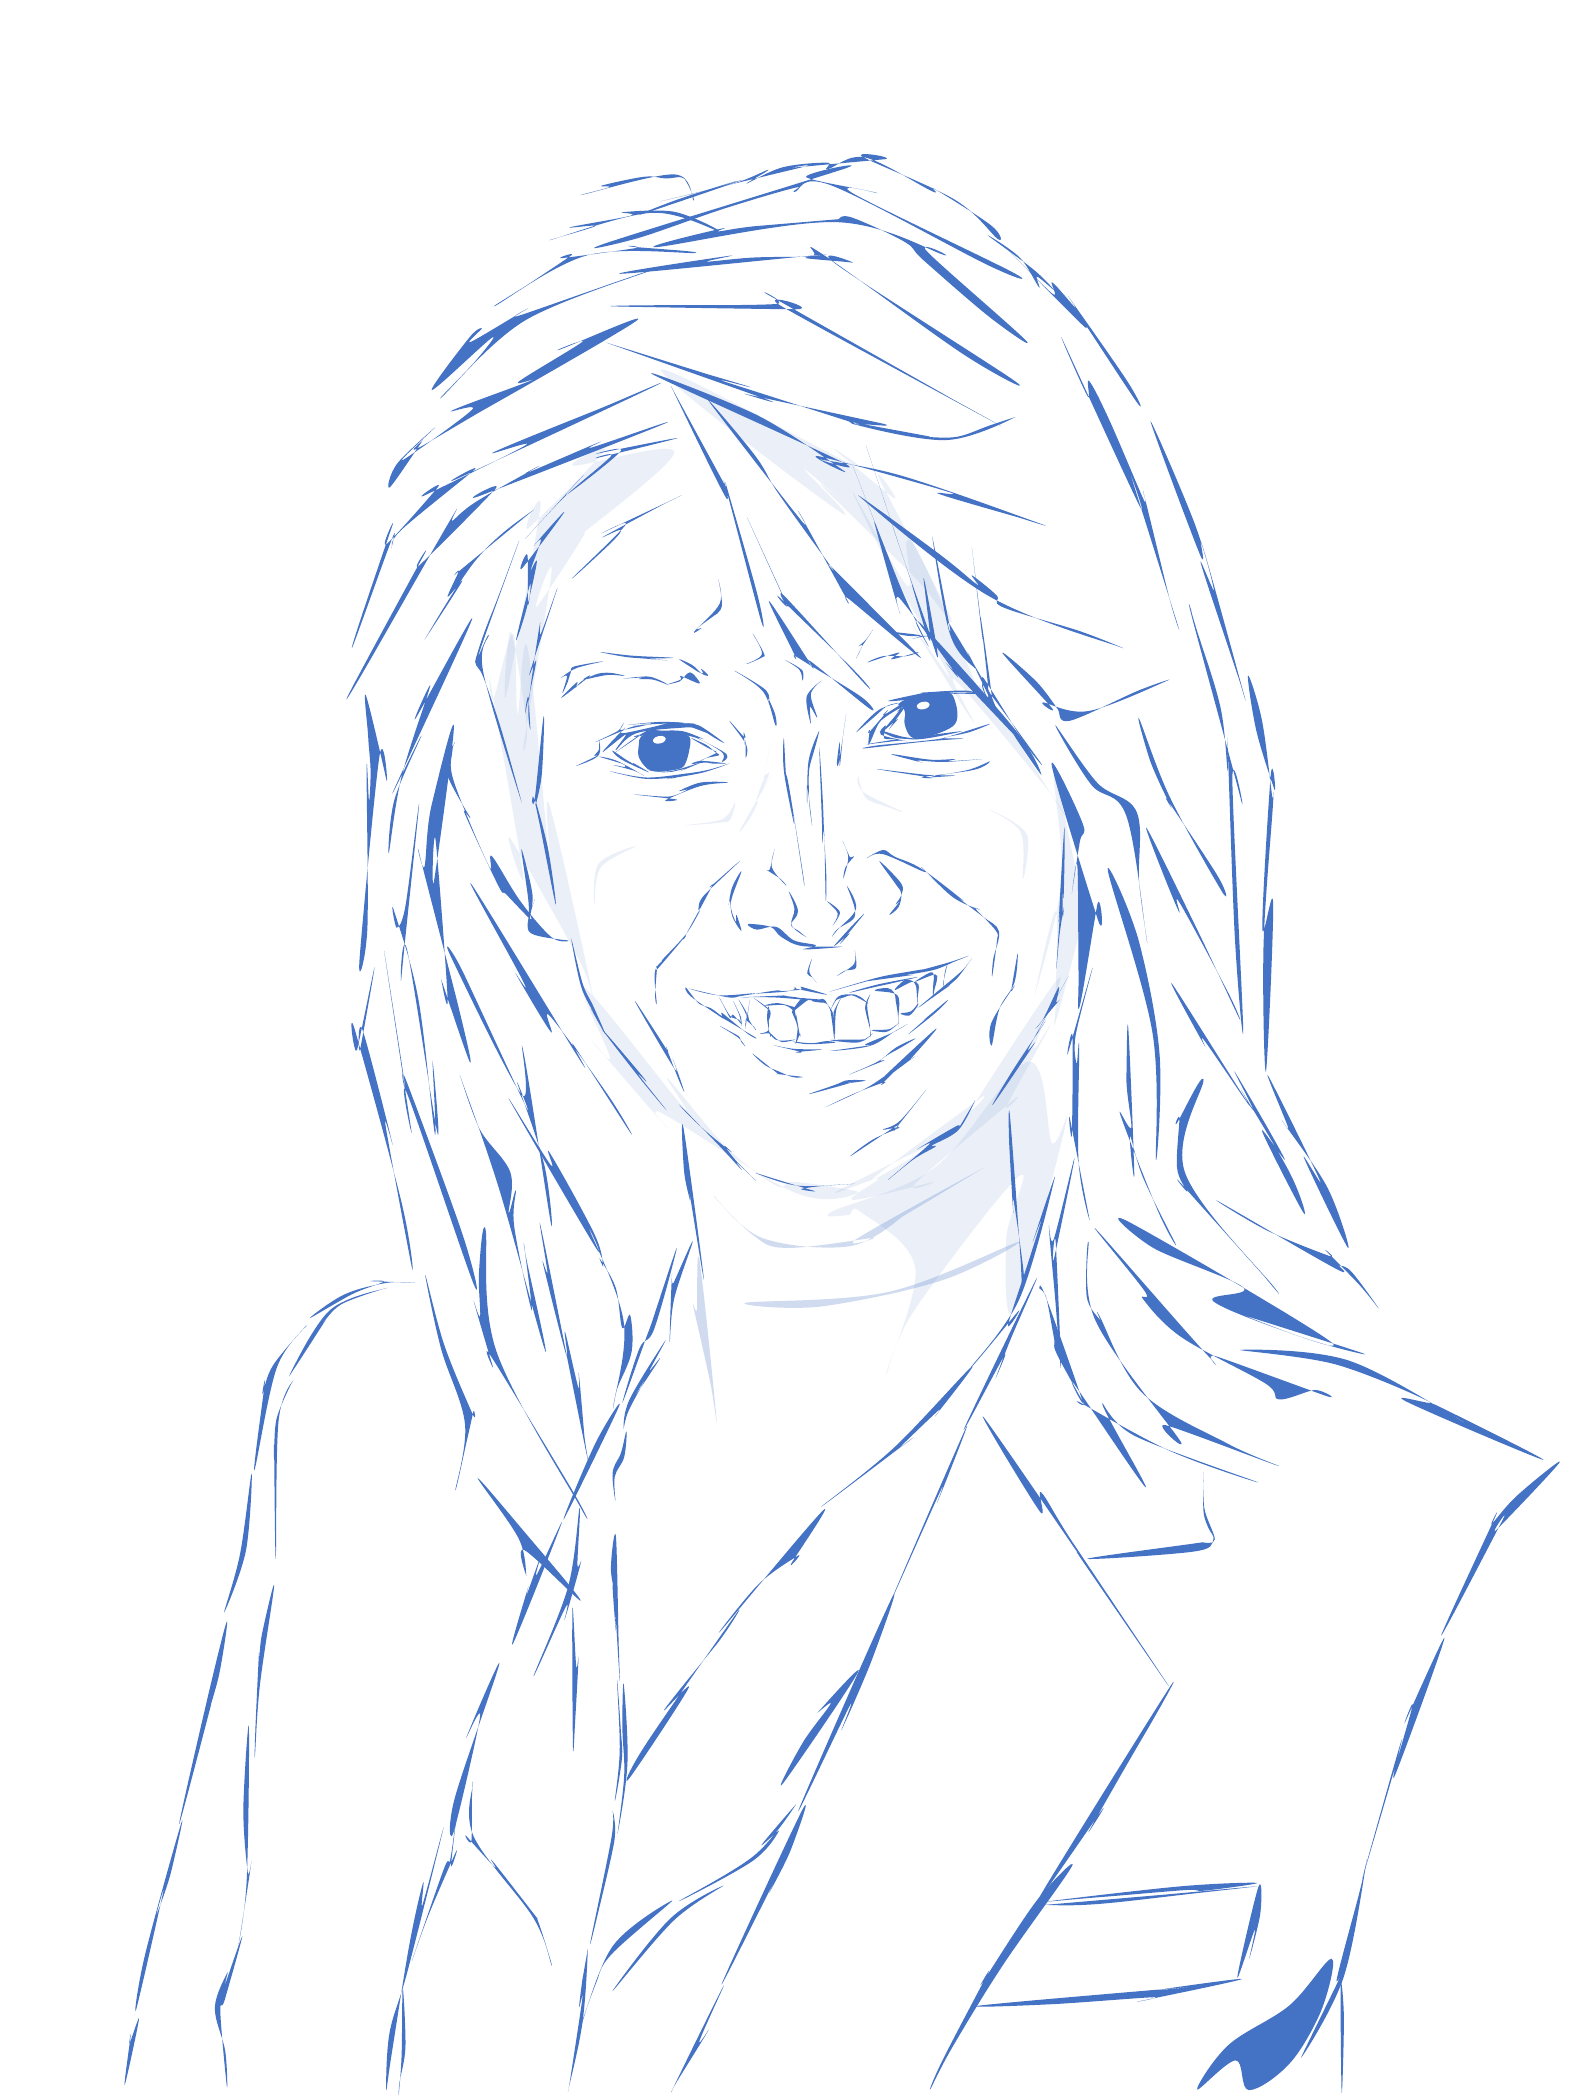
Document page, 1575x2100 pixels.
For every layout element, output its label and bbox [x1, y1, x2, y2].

text_box [692, 219, 717, 230]
text_box [638, 179, 743, 216]
text_box [559, 209, 647, 236]
text_box [580, 173, 693, 197]
text_box [685, 215, 902, 236]
picture [0, 236, 1575, 2100]
text_box [735, 153, 1002, 236]
text_box [660, 191, 697, 203]
text_box [646, 209, 689, 218]
text_box [624, 164, 941, 236]
